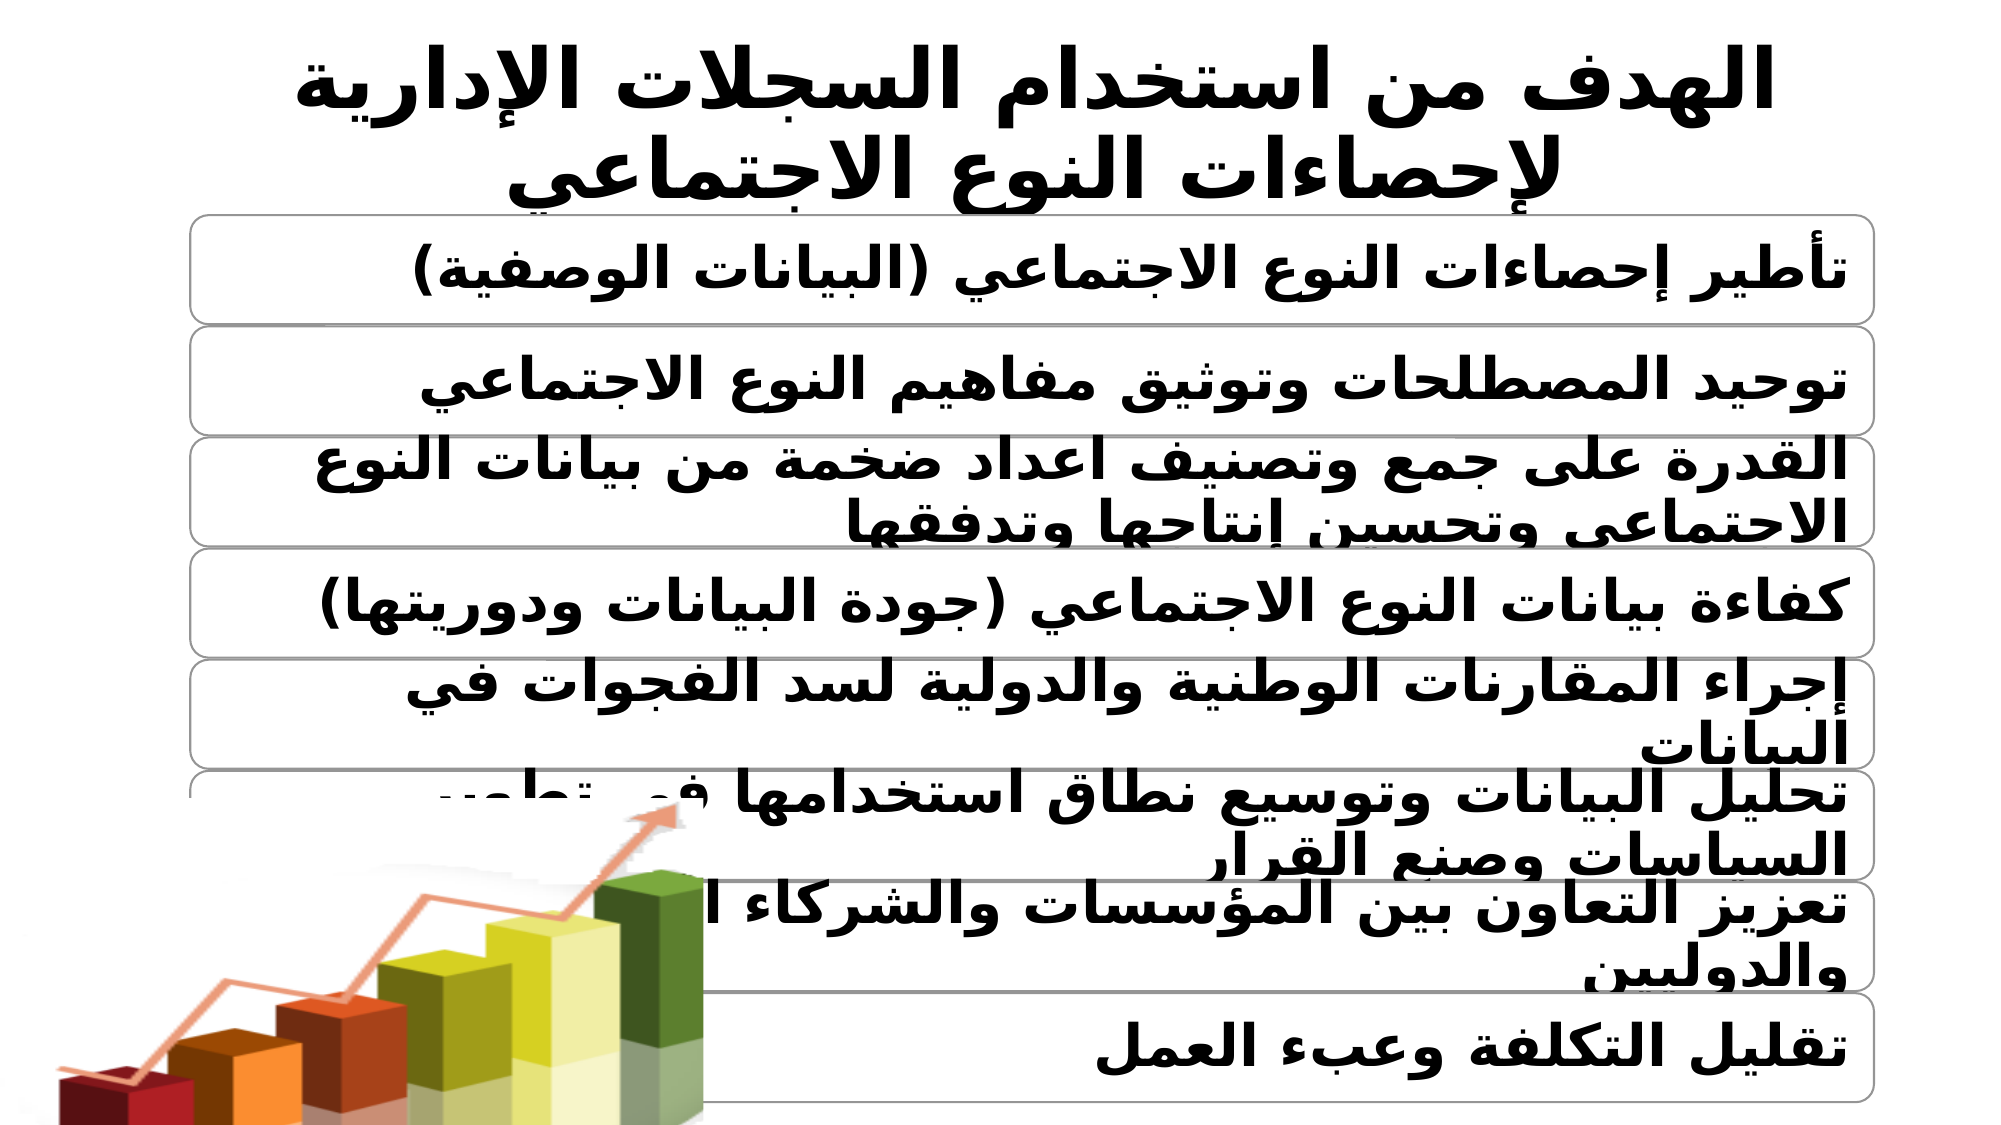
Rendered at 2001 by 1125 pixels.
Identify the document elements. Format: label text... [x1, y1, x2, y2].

picture [0, 798, 704, 1125]
title الهدف من استخدام السجلات الإدارية لإحصاءات النوع الاجتماعي [201, 33, 1872, 214]
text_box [190, 214, 1874, 1103]
